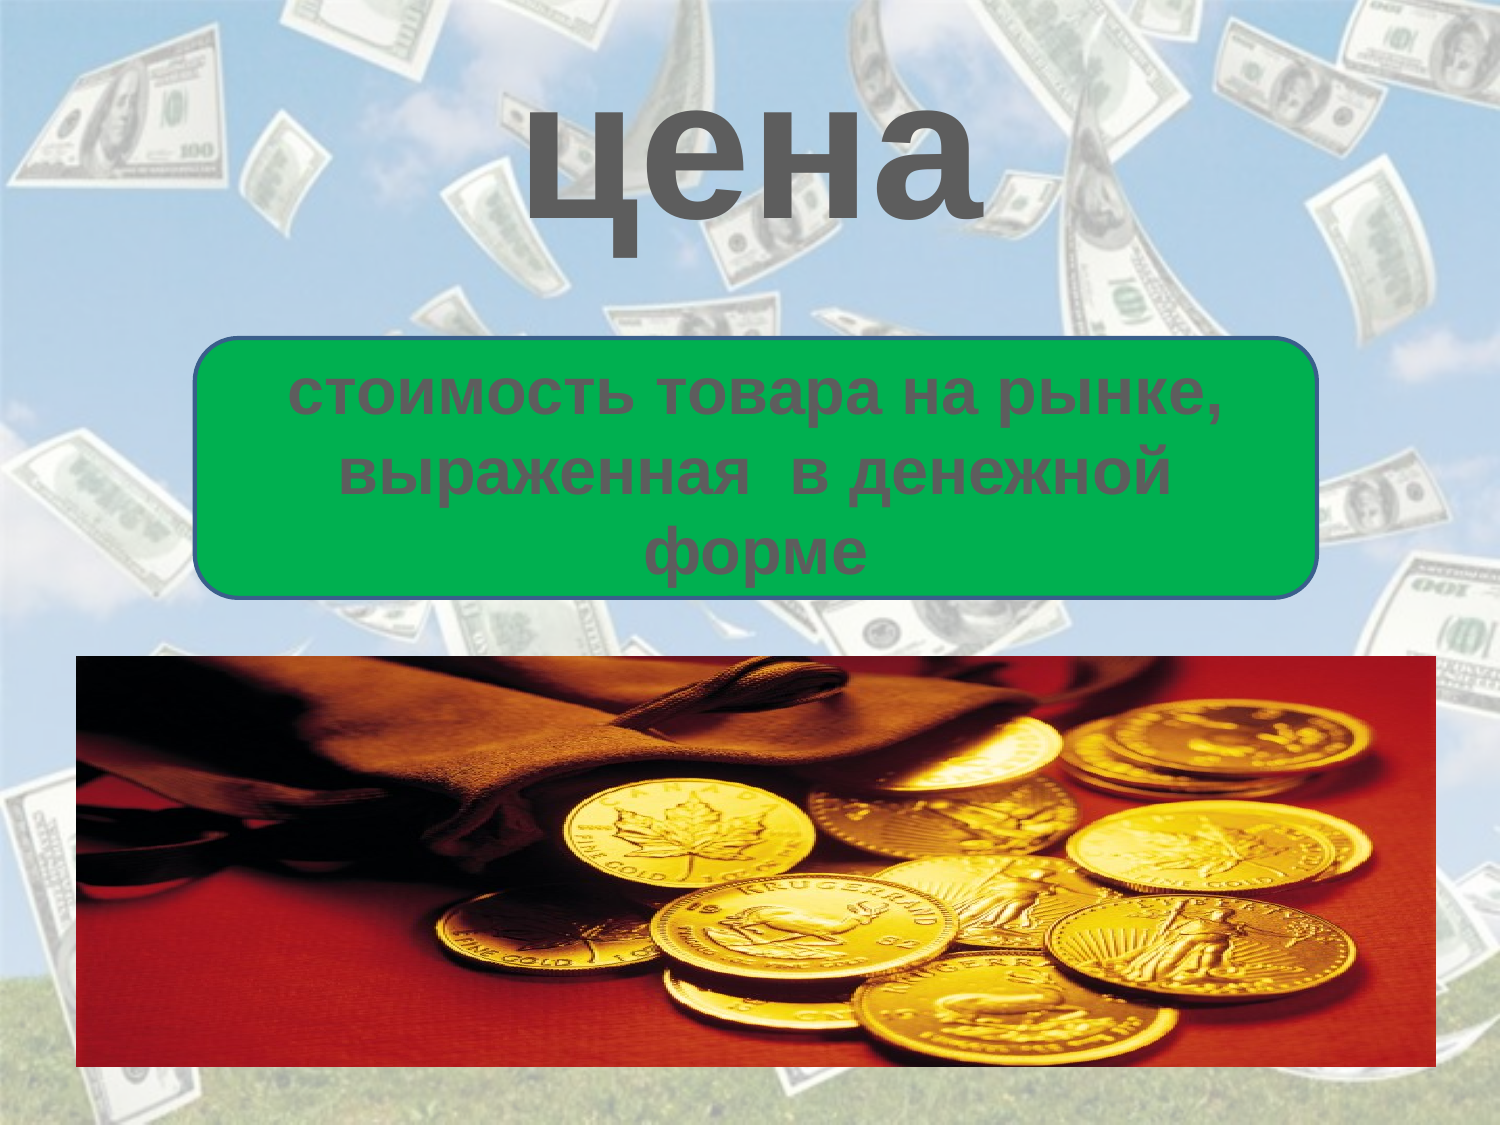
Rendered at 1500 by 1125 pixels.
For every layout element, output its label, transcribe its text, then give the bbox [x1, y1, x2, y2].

picture [76, 656, 1436, 1067]
title цена [75, 45, 1425, 233]
text_box стоимость товара на рынке, выраженная в денежной форме [192, 335, 1320, 600]
